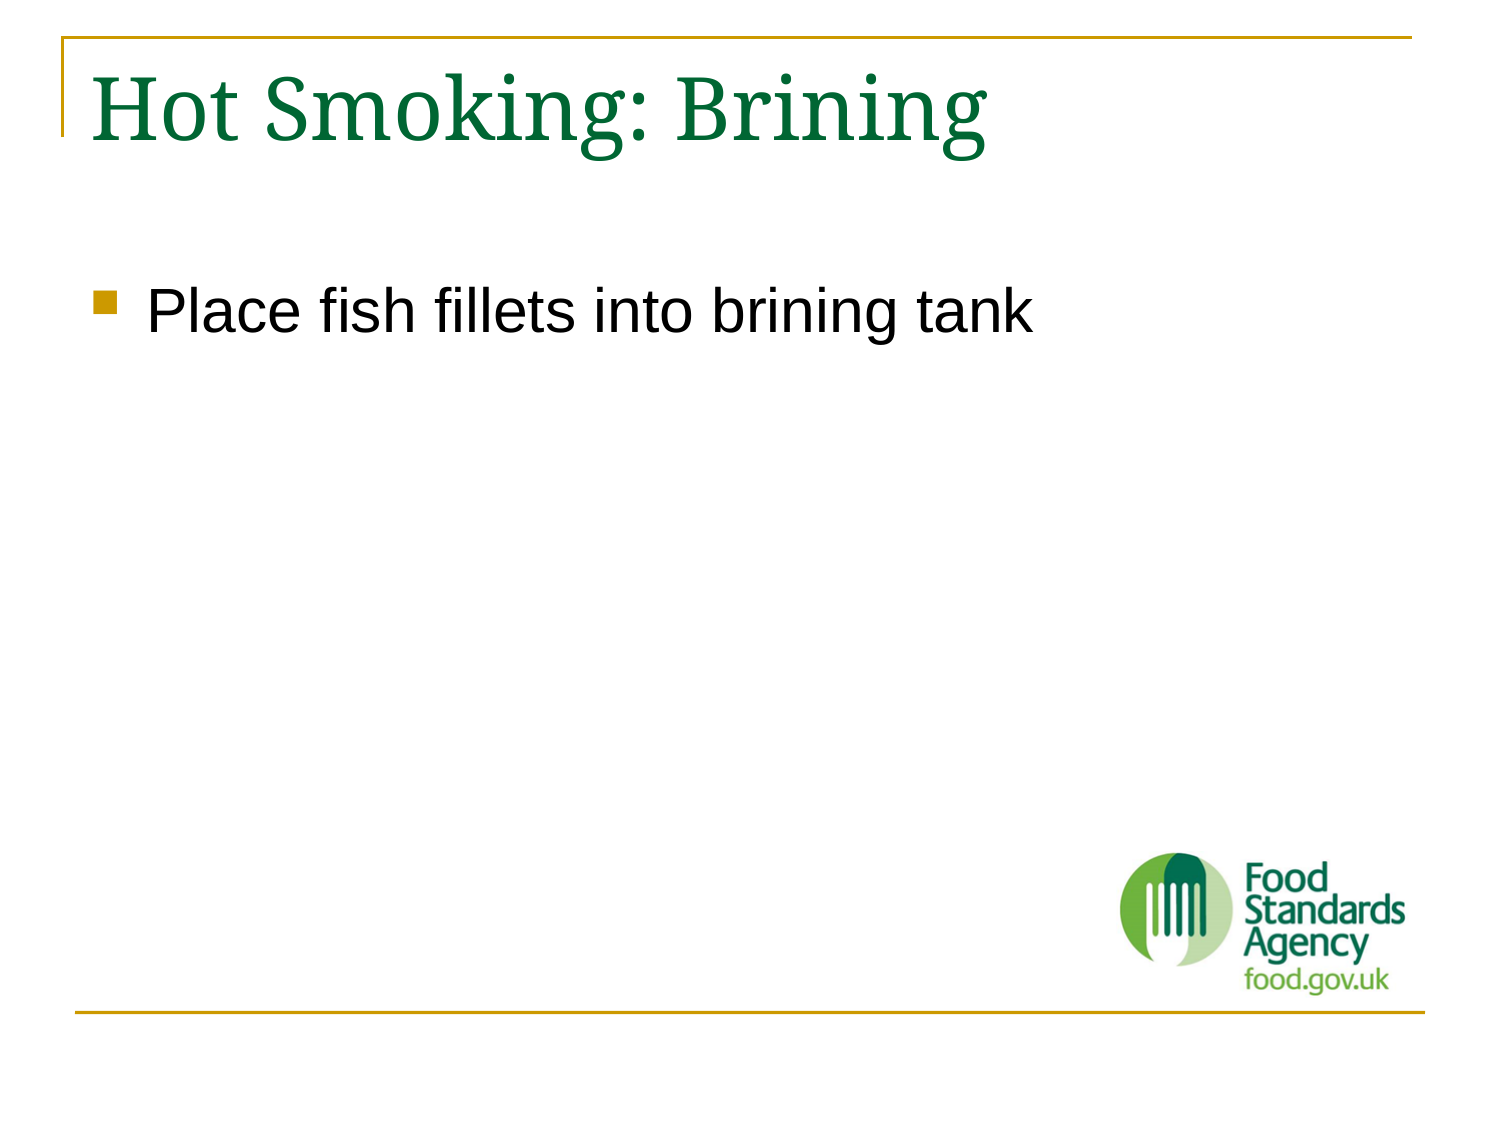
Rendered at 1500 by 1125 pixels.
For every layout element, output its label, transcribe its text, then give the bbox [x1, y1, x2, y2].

list Place fish fillets into brining tank [74, 262, 1426, 1006]
title Hot Smoking: Brining [74, 45, 1426, 233]
picture [1115, 851, 1409, 998]
